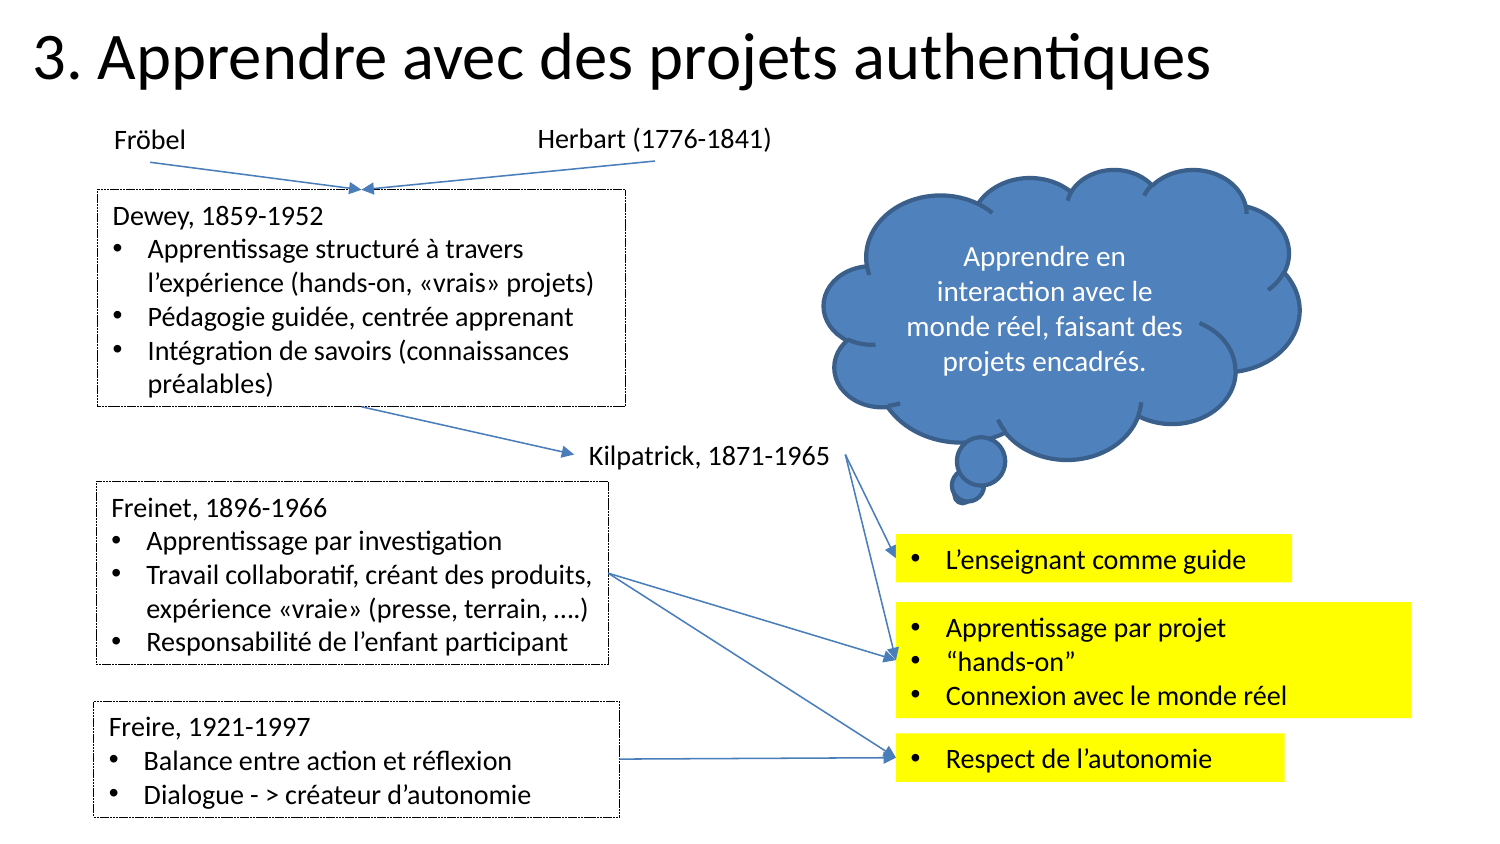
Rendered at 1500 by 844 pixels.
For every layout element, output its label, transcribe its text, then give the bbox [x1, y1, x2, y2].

text_box Freire, 1921-1997 Balance entre action et réflexion Dialogue - > créateur d’autonomie [93, 701, 620, 818]
text_box Apprentissage par projet “hands-on” Connexion avec le monde réel [901, 602, 1412, 719]
text_box Respect de l’autonomie [895, 733, 1285, 782]
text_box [611, 573, 897, 759]
title 3. Apprendre avec des projets authentiques [17, 5, 1483, 115]
text_box Dewey, 1859-1952 Apprentissage structuré à travers l’expérience (hands-on, «vrais» projets) Pédagogie guidée, centrée apprenant Intégration de savoirs (connaissances préalables) [97, 189, 626, 407]
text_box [848, 454, 897, 573]
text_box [361, 409, 571, 456]
text_box Herbart (1776-1841) [522, 112, 787, 162]
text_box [619, 757, 897, 761]
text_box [361, 161, 656, 190]
text_box Fröbel [99, 113, 202, 163]
text_box Kilpatrick, 1871-1965 [574, 430, 846, 479]
text_box L’enseignant comme guide [901, 534, 1293, 583]
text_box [149, 162, 362, 190]
text_box Apprendre en interaction avec le monde réel, faisant des projets encadrés. [821, 167, 1302, 506]
text_box Freinet, 1896-1966 Apprentissage par investigation Travail collaboratif, créant des produits, expérience «vraie» (presse, terrain, ….) Responsabilité de l’enfant participant [96, 481, 609, 665]
